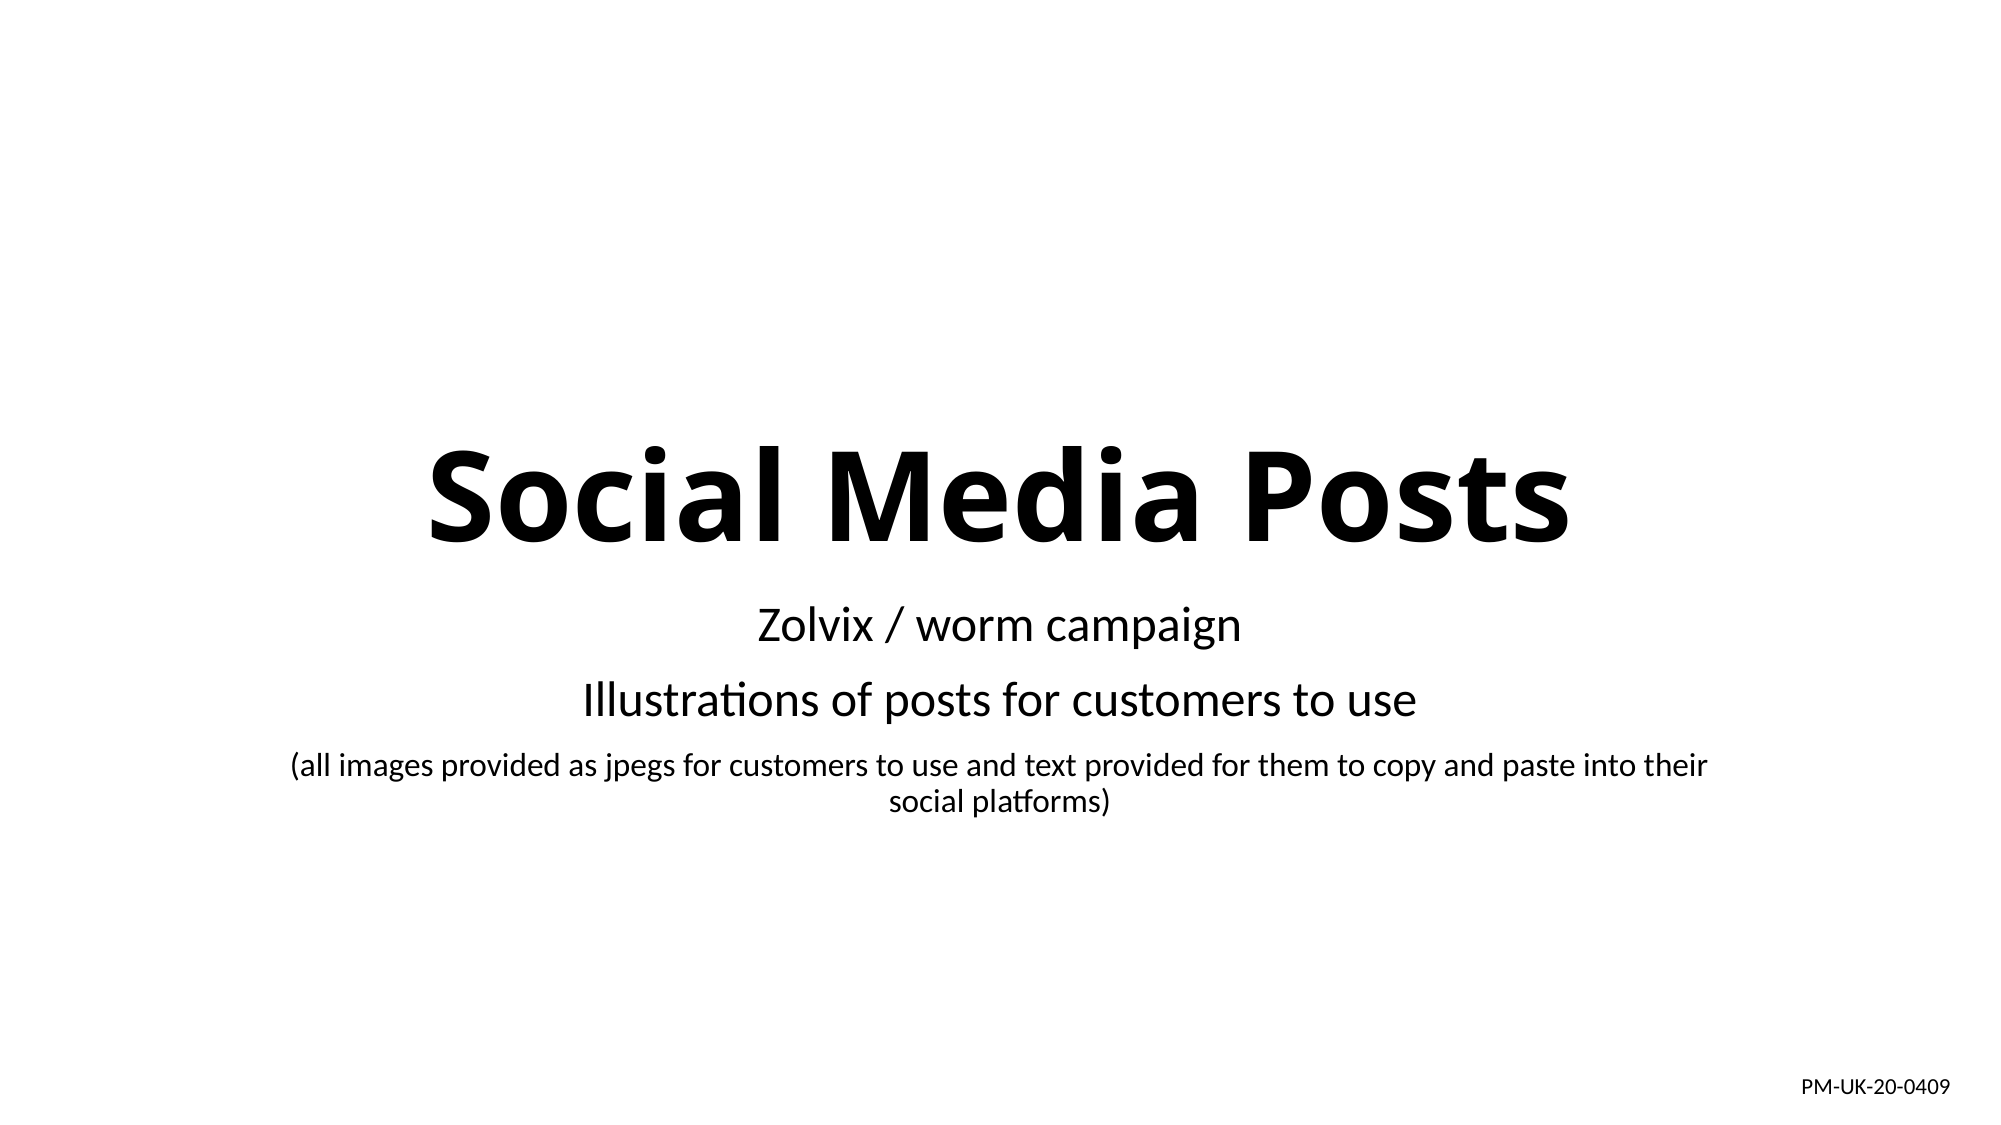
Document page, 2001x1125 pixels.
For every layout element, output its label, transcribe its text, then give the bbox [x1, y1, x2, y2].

subtitle Zolvix / worm campaign Illustrations of posts for customers to use (all images provided as jpegs for customers to use and text provided for them to copy and paste into their social platforms) [249, 590, 1750, 863]
text_box PM-UK-20-0409 [1786, 1064, 2000, 1107]
title Social Media Posts [249, 184, 1750, 576]
